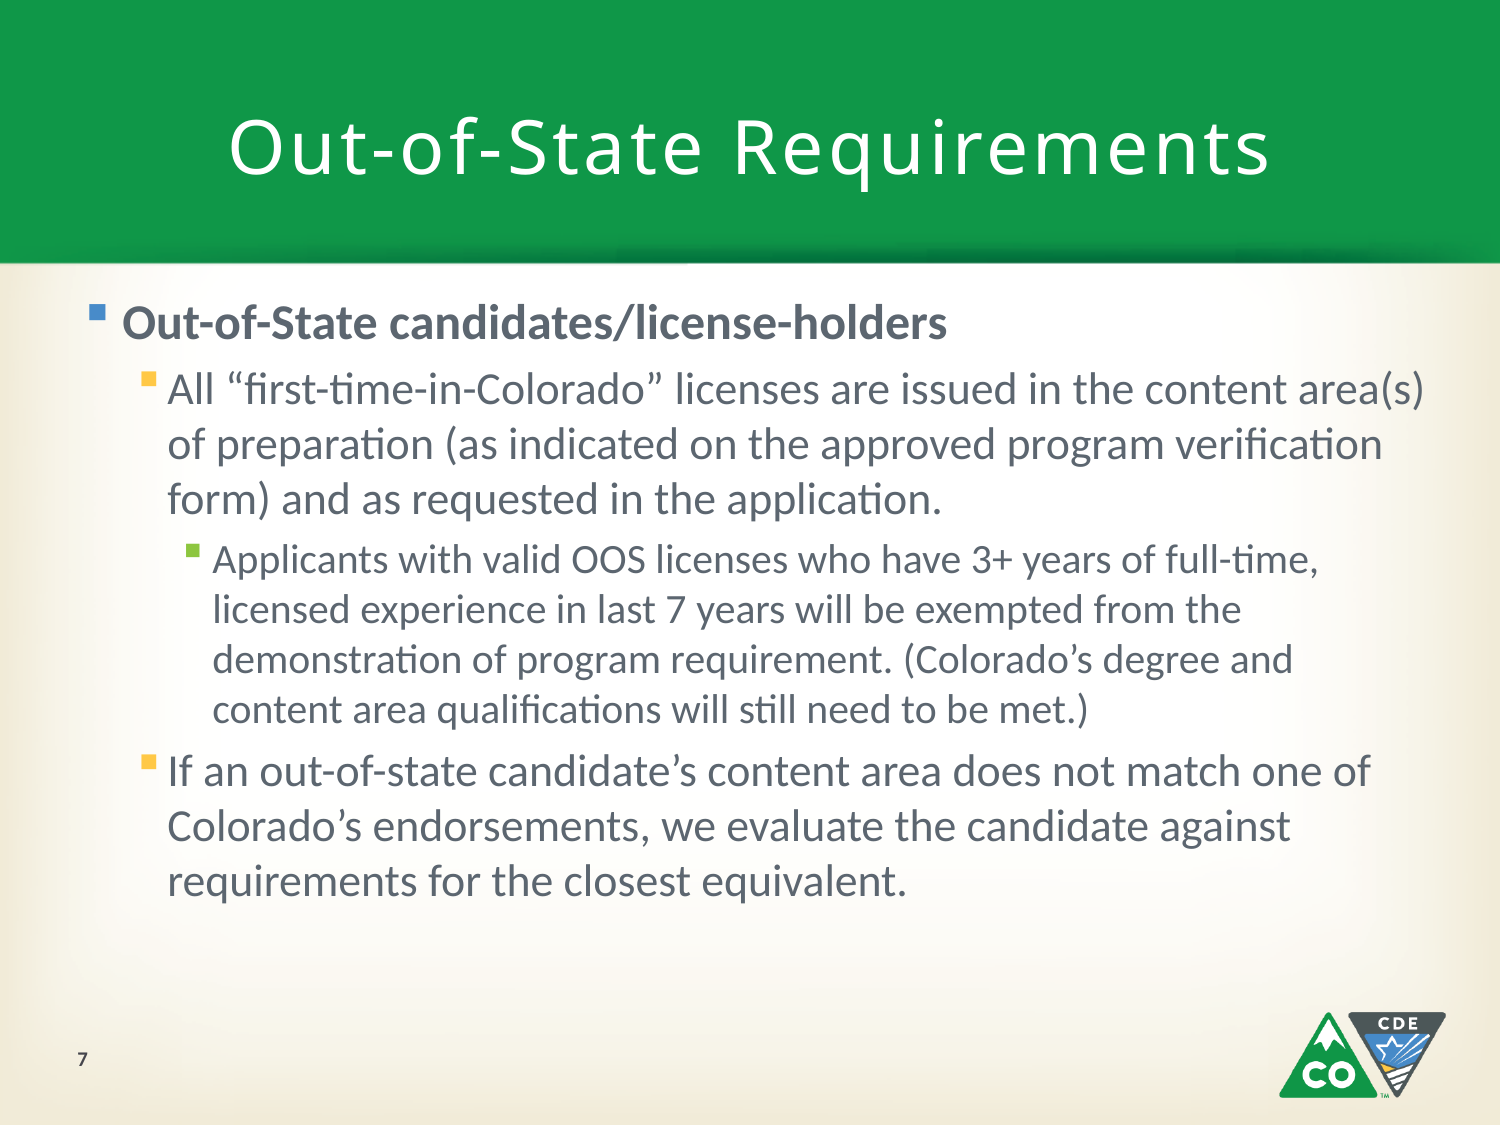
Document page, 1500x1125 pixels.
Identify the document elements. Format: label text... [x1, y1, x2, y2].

list Out-of-State candidates/license-holders All “first-time-in-Colorado” licenses are issued in the content area(s) of preparation (as indicated on the approved program verification form) and as requested in the application. Applicants with valid OOS licenses who have 3+ years of full-time, licensed experience in last 7 years will be exempted from the demonstration of program requirement. (Colorado’s degree and content area qualifications will still need to be met.) If an out-of-state candidate’s content area does not match one of Colorado’s endorsements, we evaluate the candidate against requirements for the closest equivalent. [62, 281, 1442, 1005]
footer 7 [62, 1027, 538, 1088]
picture [0, 0, 1500, 1125]
title Out-of-State Requirements [62, 58, 1438, 232]
